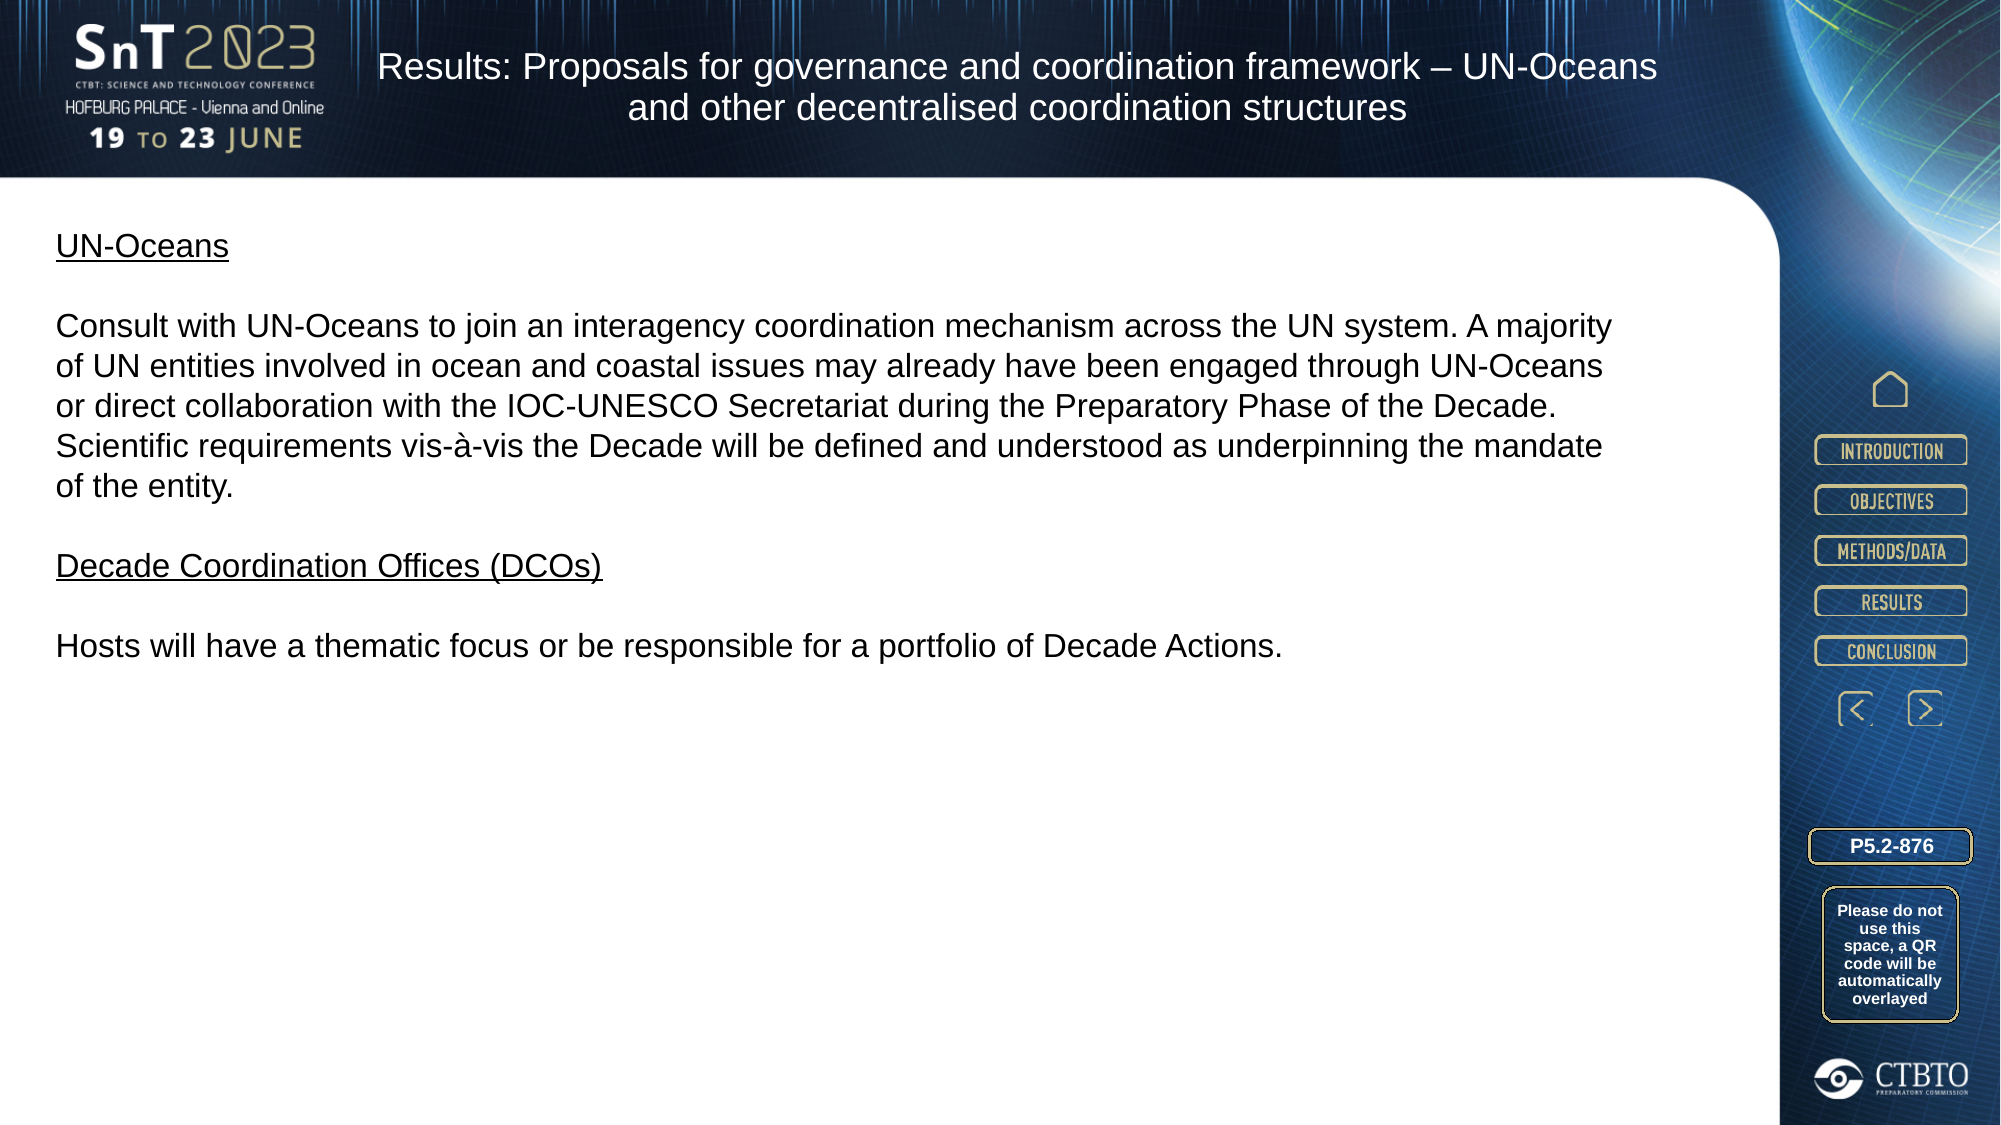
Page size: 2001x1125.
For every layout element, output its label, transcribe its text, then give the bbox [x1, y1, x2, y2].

text_box UN-Oceans Consult with UN-Oceans to join an interagency coordination mechanism across the UN system. A majority of UN entities involved in ocean and coastal issues may already have been engaged through UN-Oceans or direct collaboration with the IOC-UNESCO Secretariat during the Preparatory Phase of the Decade. Scientific requirements vis-à-vis the Decade will be defined and understood as underpinning the mandate of the entity. Decade Coordination Offices (DCOs) Hosts will have a thematic focus or be responsible for a portfolio of Decade Actions. [40, 217, 1644, 671]
text_box Please do not use this space, a QR code will be automatically overlayed [1821, 894, 1959, 1017]
text_box Results: Proposals for governance and coordination framework – UN-Oceans and other decentralised coordination structures [359, 43, 1676, 136]
picture [0, 0, 2001, 1125]
text_box P5.2-876 [1824, 827, 1960, 866]
